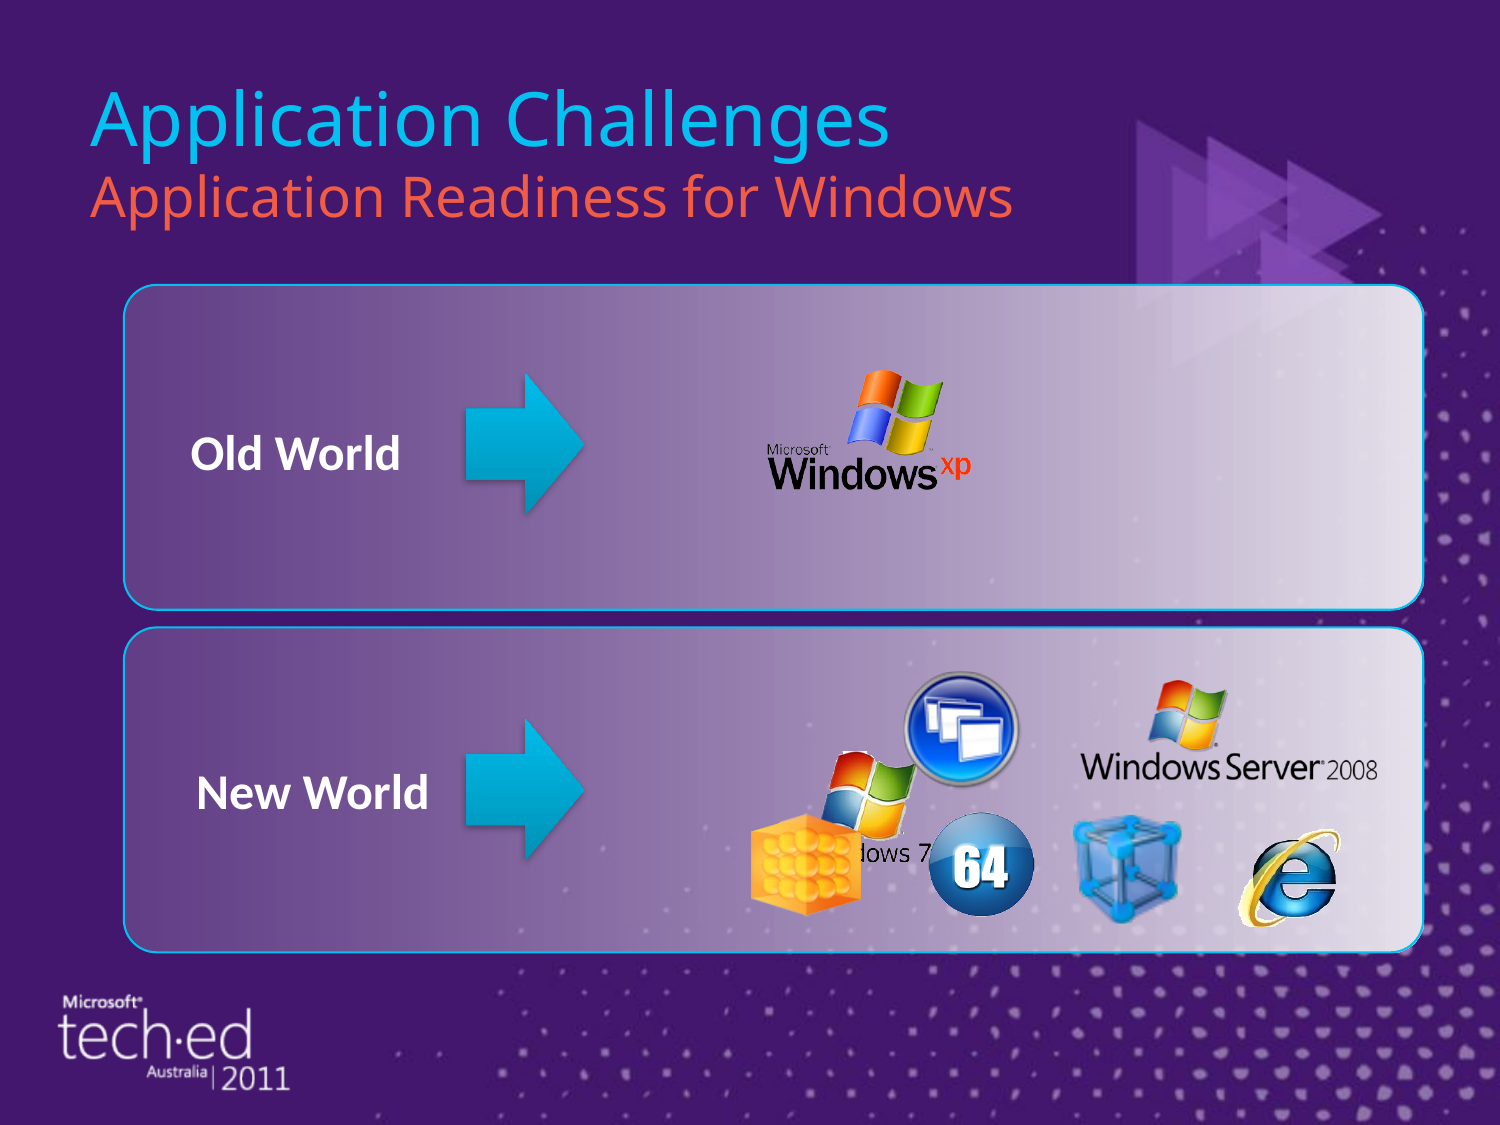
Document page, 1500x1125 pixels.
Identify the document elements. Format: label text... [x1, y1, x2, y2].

picture [0, 0, 1500, 1125]
text_box [121, 625, 1426, 955]
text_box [180, 718, 585, 861]
title Application Challenges Application Readiness for Windows [75, 56, 1425, 244]
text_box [174, 365, 975, 522]
text_box [121, 282, 1426, 612]
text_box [749, 671, 1377, 930]
